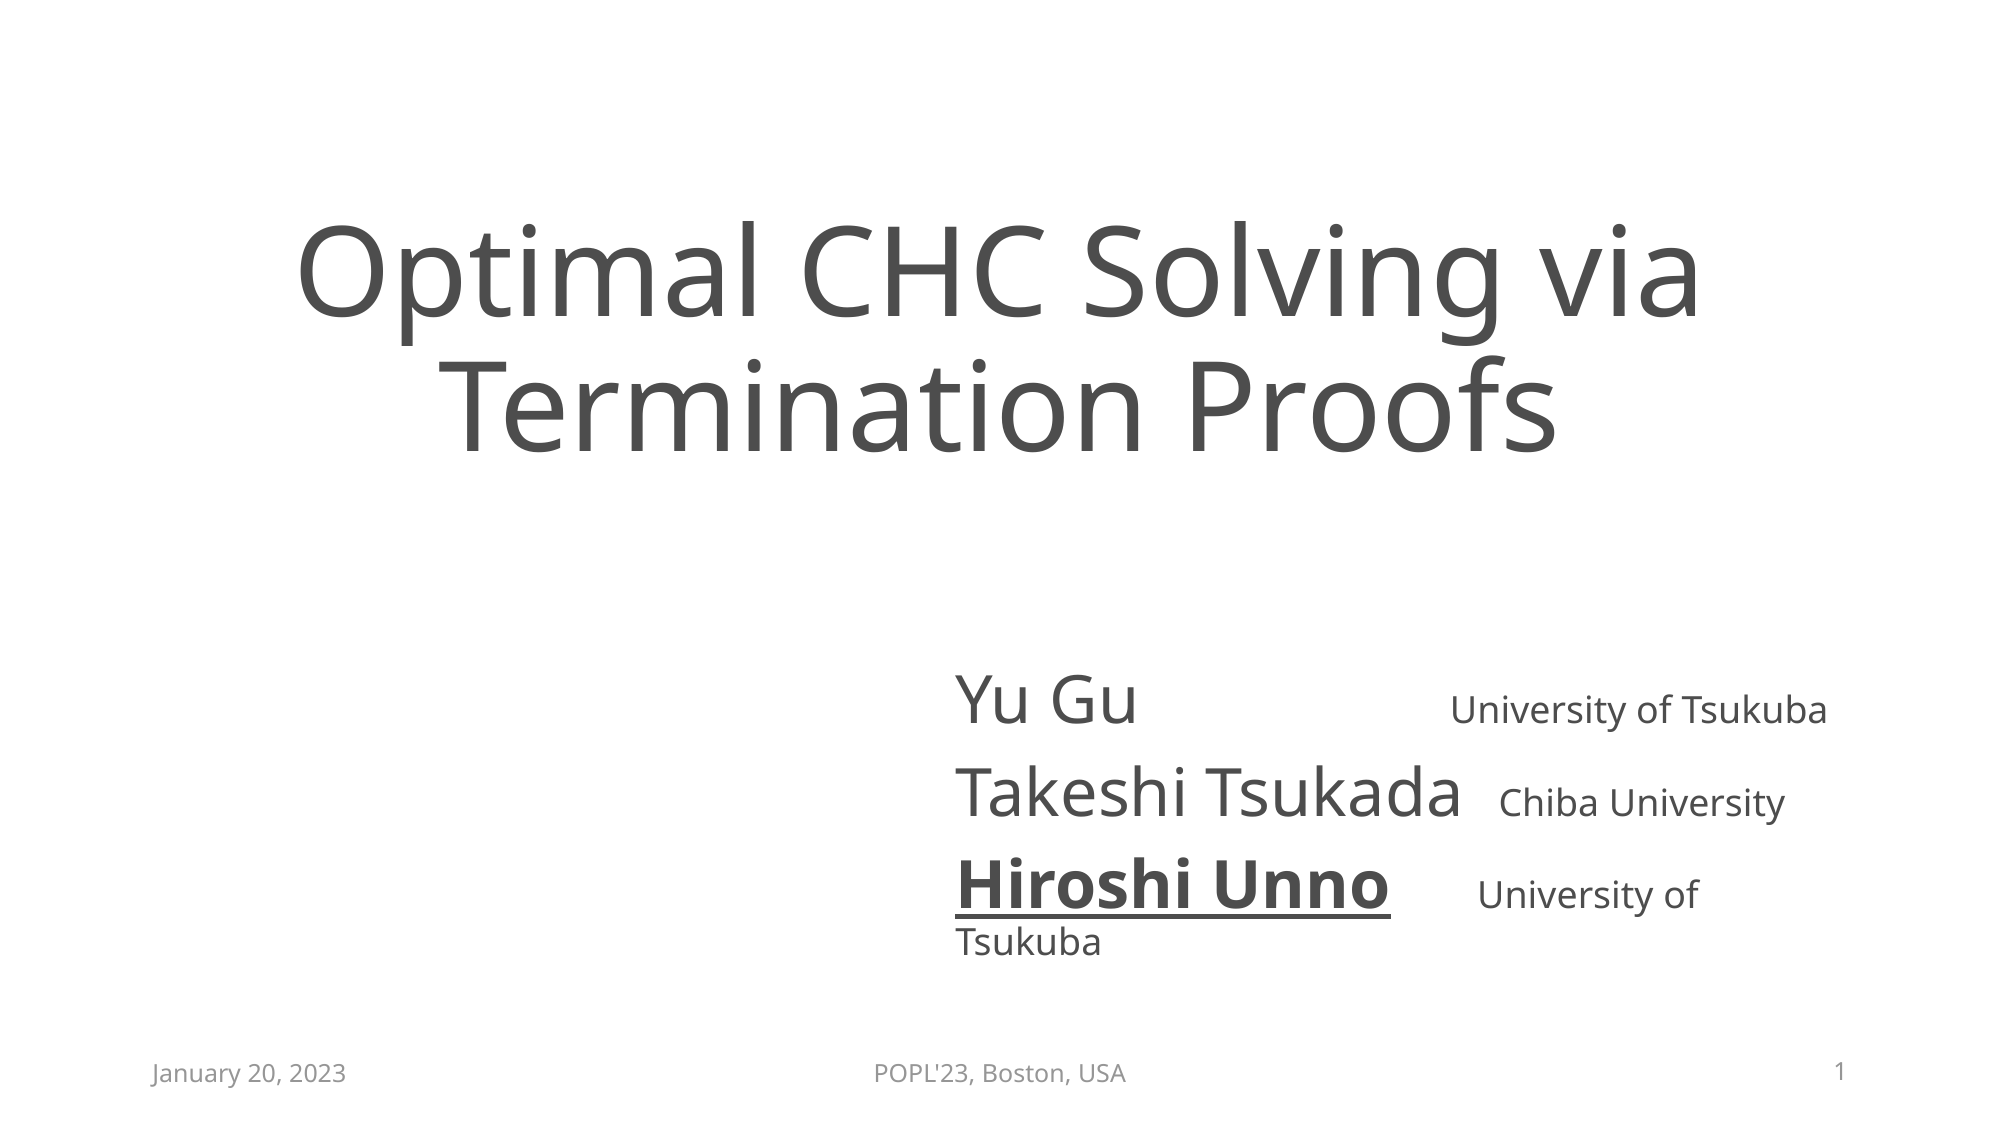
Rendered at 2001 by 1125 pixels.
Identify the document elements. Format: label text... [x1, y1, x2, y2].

subtitle Yu Gu University of Tsukuba Takeshi Tsukada Chiba University Hiroshi Unno University of Tsukuba [940, 657, 1863, 982]
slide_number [137, 1042, 588, 1103]
slide_number 1 [1412, 1042, 1863, 1103]
footer POPL'23, Boston, USA [662, 1042, 1338, 1103]
title Optimal CHC Solving via Termination Proofs [107, 229, 1893, 487]
